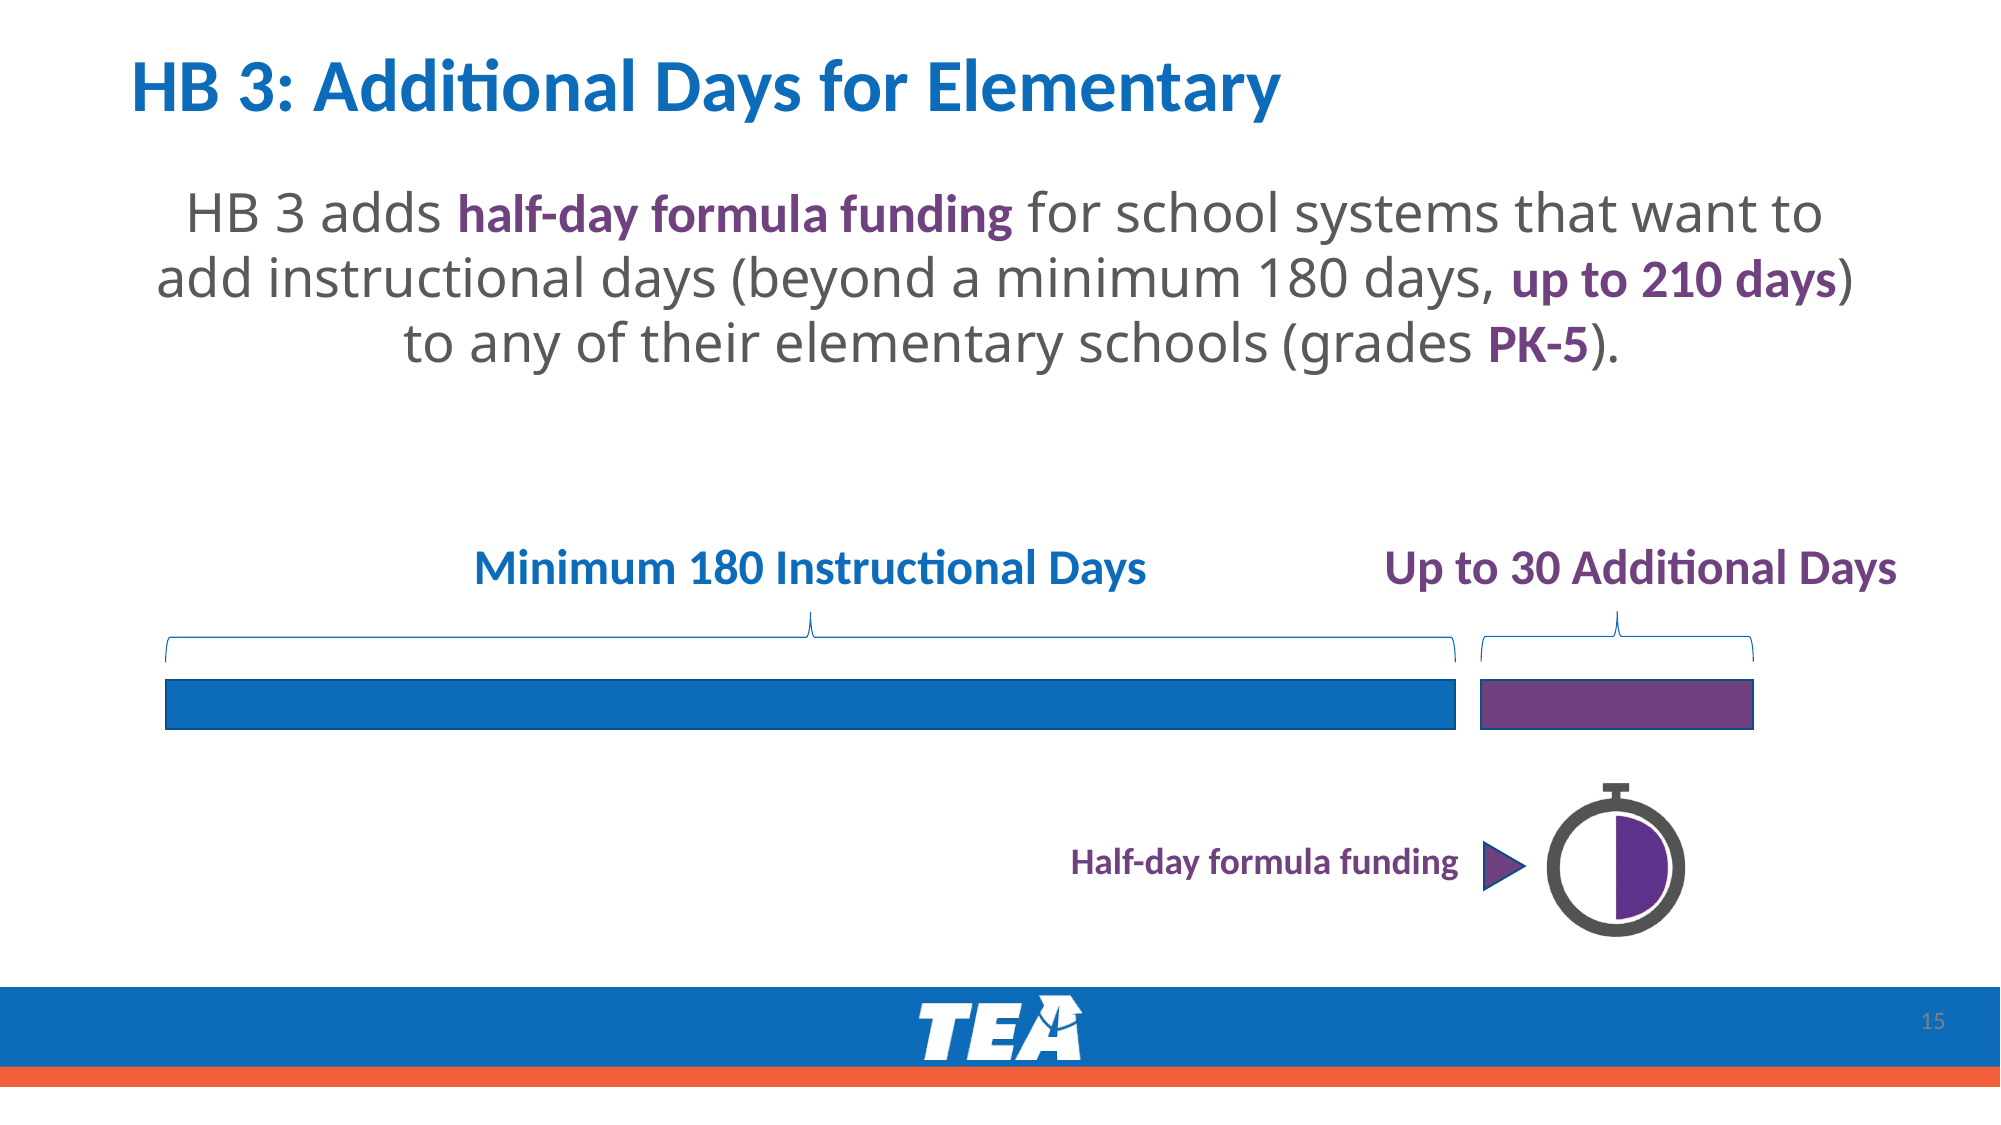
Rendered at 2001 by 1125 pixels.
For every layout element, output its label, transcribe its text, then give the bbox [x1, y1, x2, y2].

text_box [1480, 679, 1754, 730]
title HB 3: Additional Days for Elementary [116, 25, 1942, 149]
text_box [1480, 611, 1754, 662]
text_box [1483, 840, 1527, 892]
text_box HB 3 adds half-day formula funding for school systems that want to add instructional days (beyond a minimum 180 days, up to 210 days) to any of their elementary schools (grades PK-5). [86, 170, 1938, 935]
text_box [165, 612, 1456, 663]
picture [918, 994, 1082, 1060]
text_box Half-day formula funding [1056, 829, 1474, 890]
picture [1527, 768, 1707, 951]
text_box Minimum 180 Instructional Days [165, 527, 1368, 603]
text_box [165, 679, 1456, 730]
text_box Up to 30 Additional Days [1368, 527, 1913, 603]
slide_number 15 [1510, 989, 1961, 1050]
